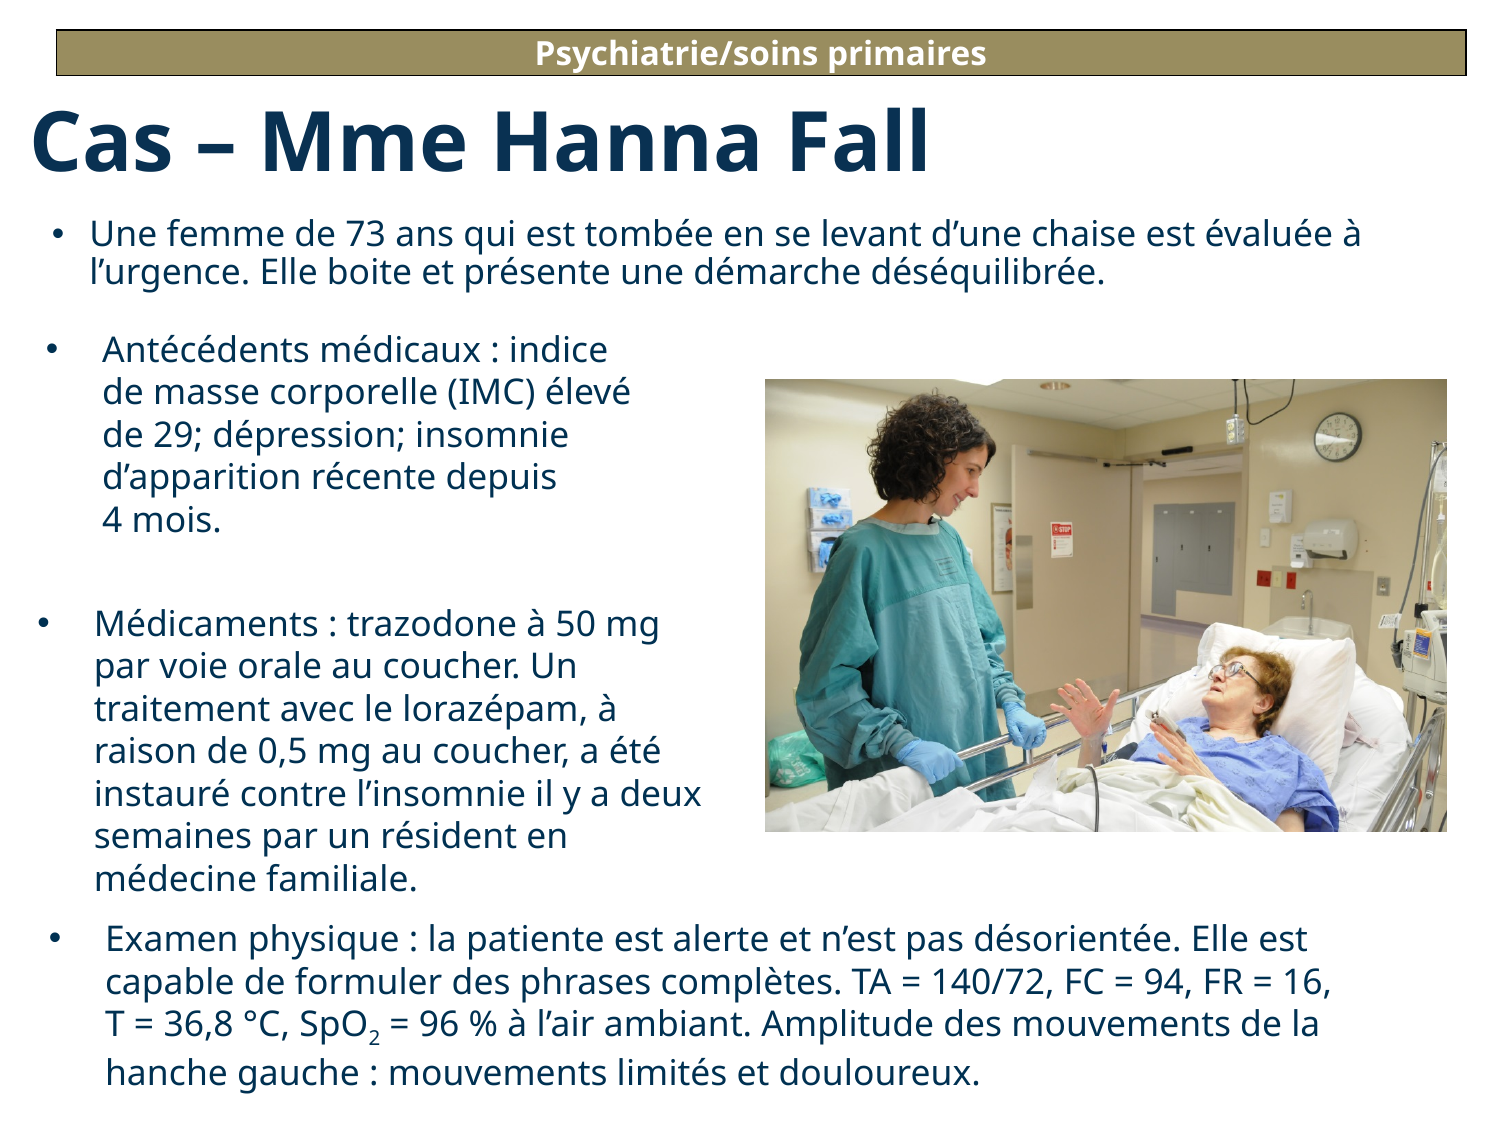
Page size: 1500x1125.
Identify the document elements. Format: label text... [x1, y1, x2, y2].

text_box Examen physique : la patiente est alerte et n’est pas désorientée. Elle est capable de formuler des phrases complètes. TA = 140/72, FC = 94, FR = 16, T = 36,8 °C, SpO2 = 96 % à l’air ambiant. Amplitude des mouvements de la hanche gauche : mouvements limités et douloureux. [33, 908, 1407, 1100]
text_box Médicaments : trazodone à 50 mg par voie orale au coucher. Un traitement avec le lorazépam, à raison de 0,5 mg au coucher, a été instauré contre l’insomnie il y a deux semaines par un résident en médecine familiale. [22, 593, 732, 906]
title Cas – Mme Hanna Fall [14, 35, 1308, 254]
text_box Antécédents médicaux : indice de masse corporelle (IMC) élevé de 29; dépression; insomnie d’apparition récente depuis 4 mois. [31, 319, 657, 547]
picture [765, 379, 1447, 833]
table_header Psychiatrie/soins primaires [57, 31, 1465, 75]
list Une femme de 73 ans qui est tombée en se levant d’une chaise est évaluée à l’urgence. Elle boite et présente une démarche déséquilibrée. [36, 208, 1416, 354]
